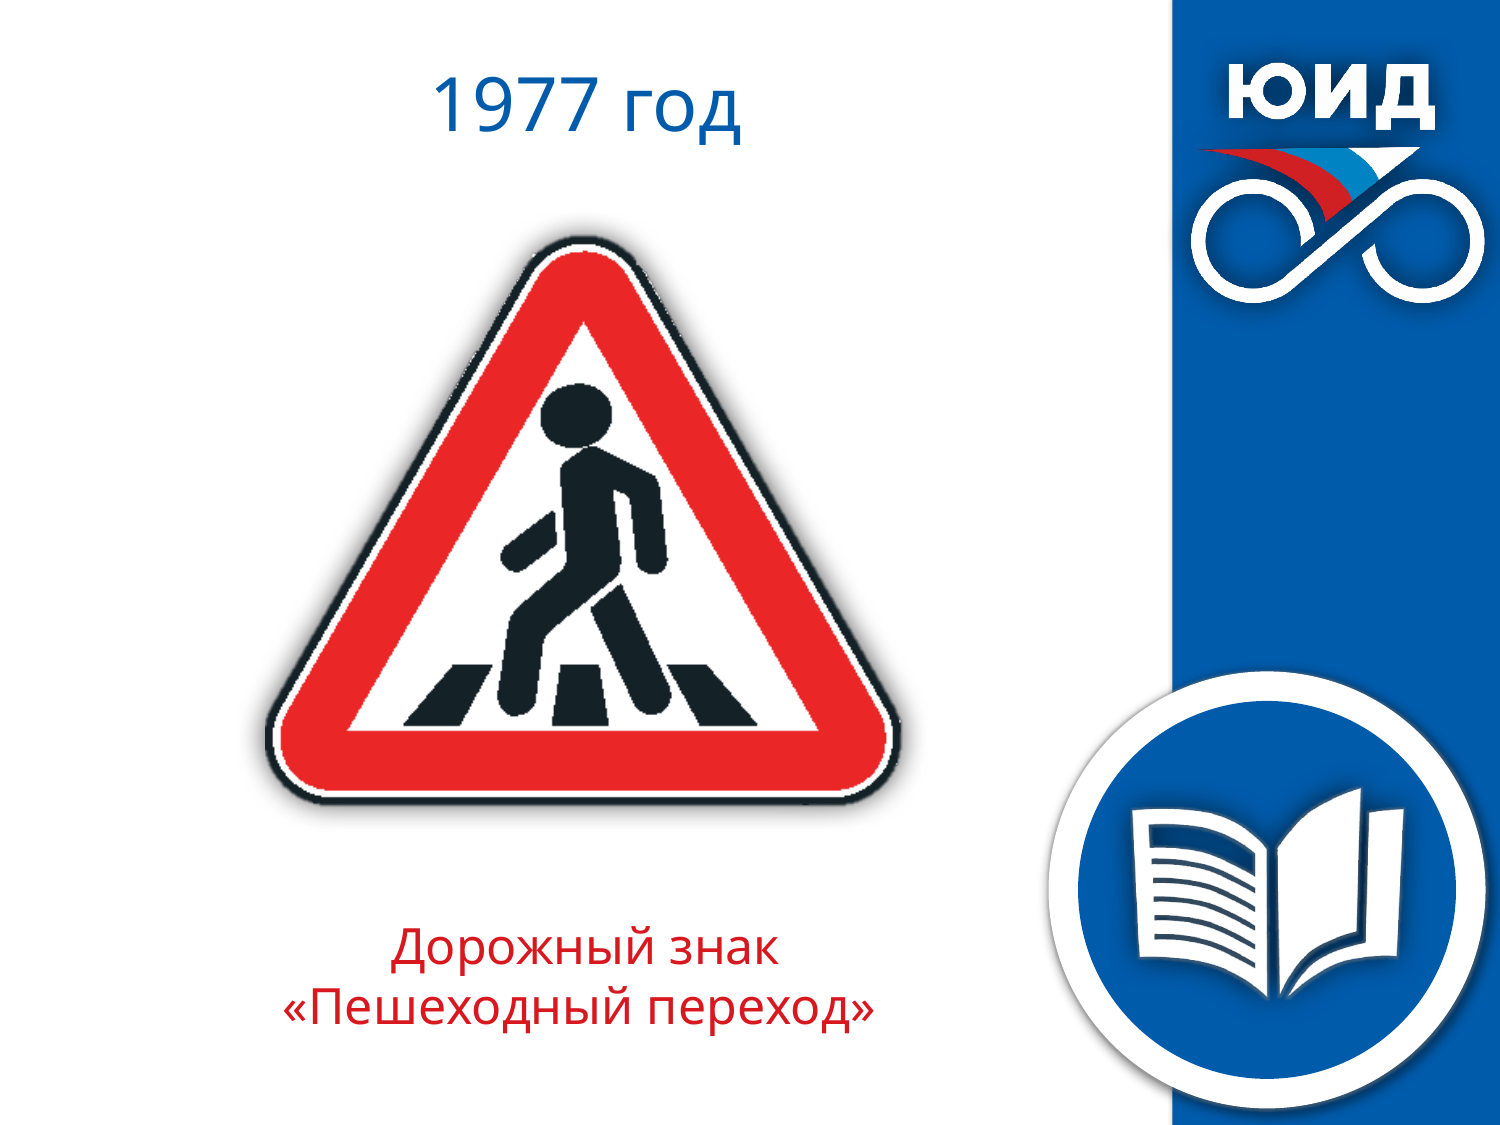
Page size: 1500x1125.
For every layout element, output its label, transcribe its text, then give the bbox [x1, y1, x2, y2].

picture [265, 230, 906, 812]
text_box Дорожный знак «Пешеходный переход» [0, 907, 1048, 1042]
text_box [1048, 0, 1500, 1125]
text_box 1977 год [0, 49, 1048, 154]
